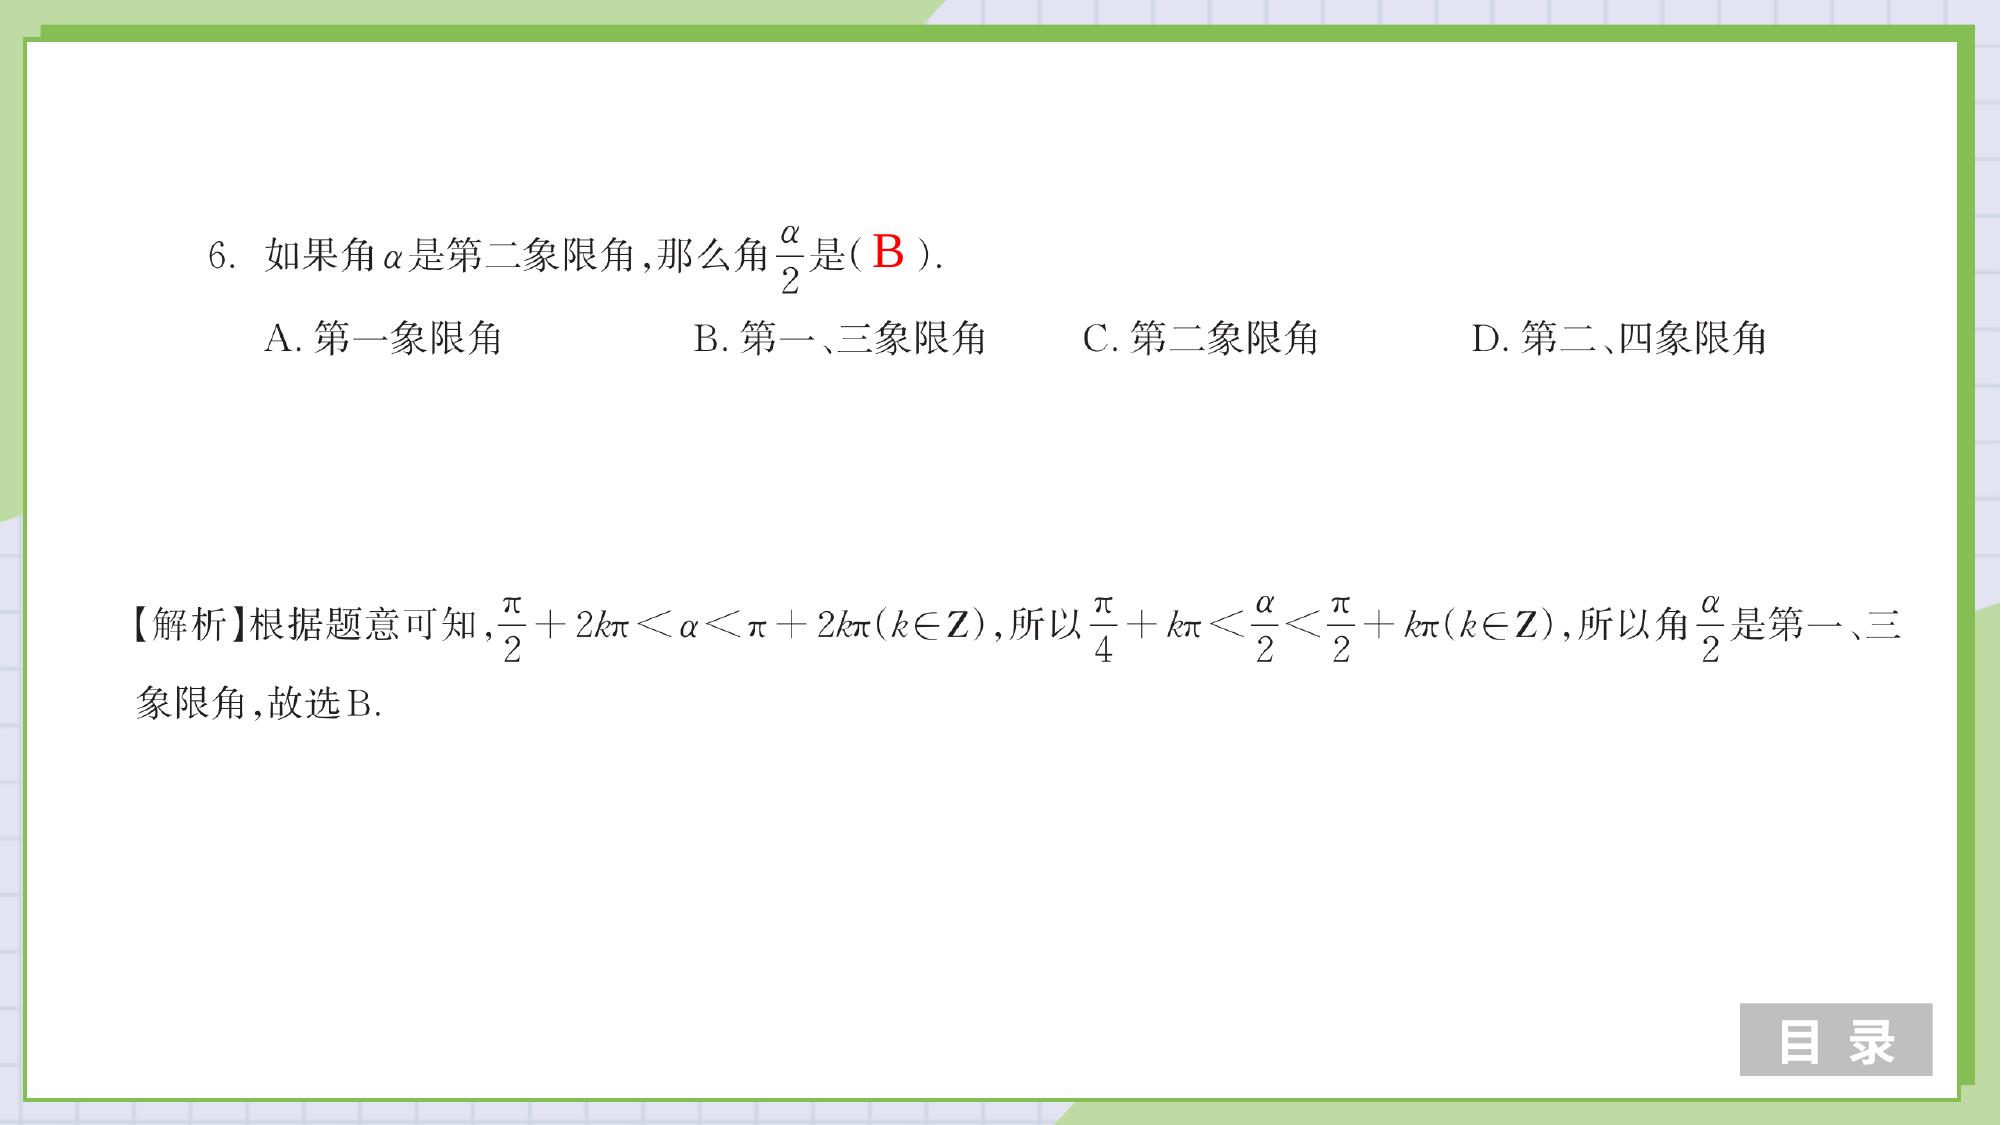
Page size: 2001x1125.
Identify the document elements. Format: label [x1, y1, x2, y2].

picture [925, 0, 2000, 611]
picture [190, 210, 1782, 370]
picture [122, 579, 1908, 733]
picture [0, 515, 1074, 1125]
